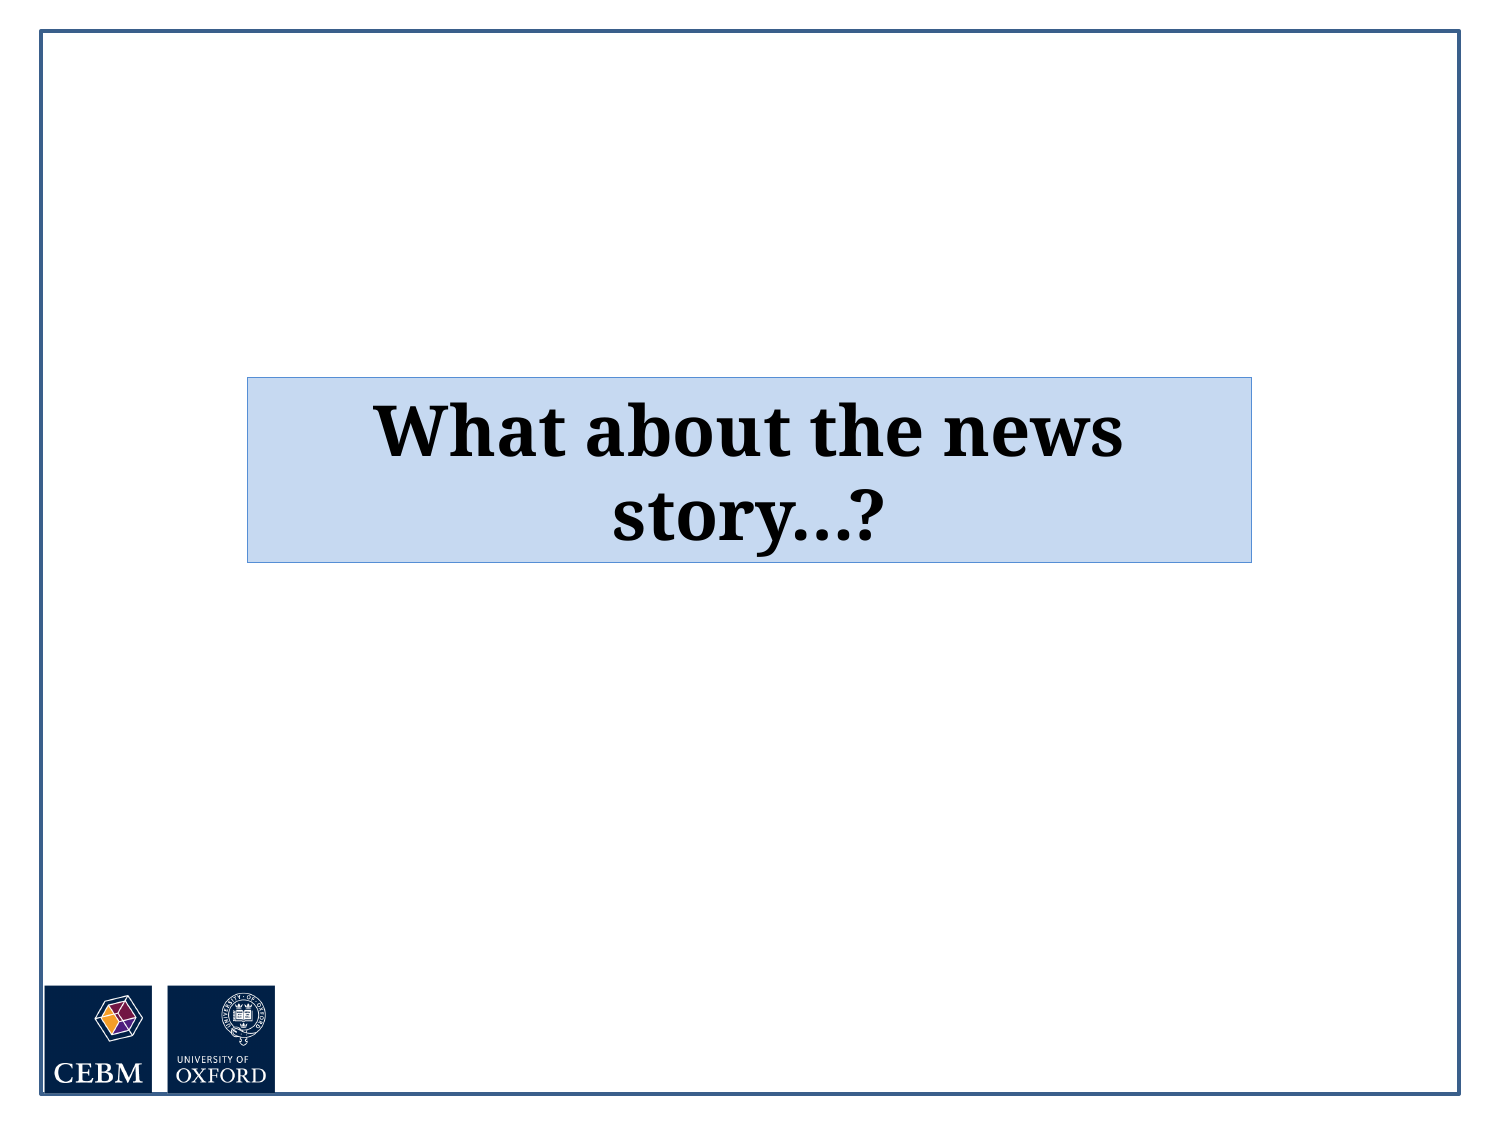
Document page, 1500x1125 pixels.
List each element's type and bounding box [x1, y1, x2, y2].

picture [41, 980, 278, 1100]
text_box [39, 29, 1461, 1096]
